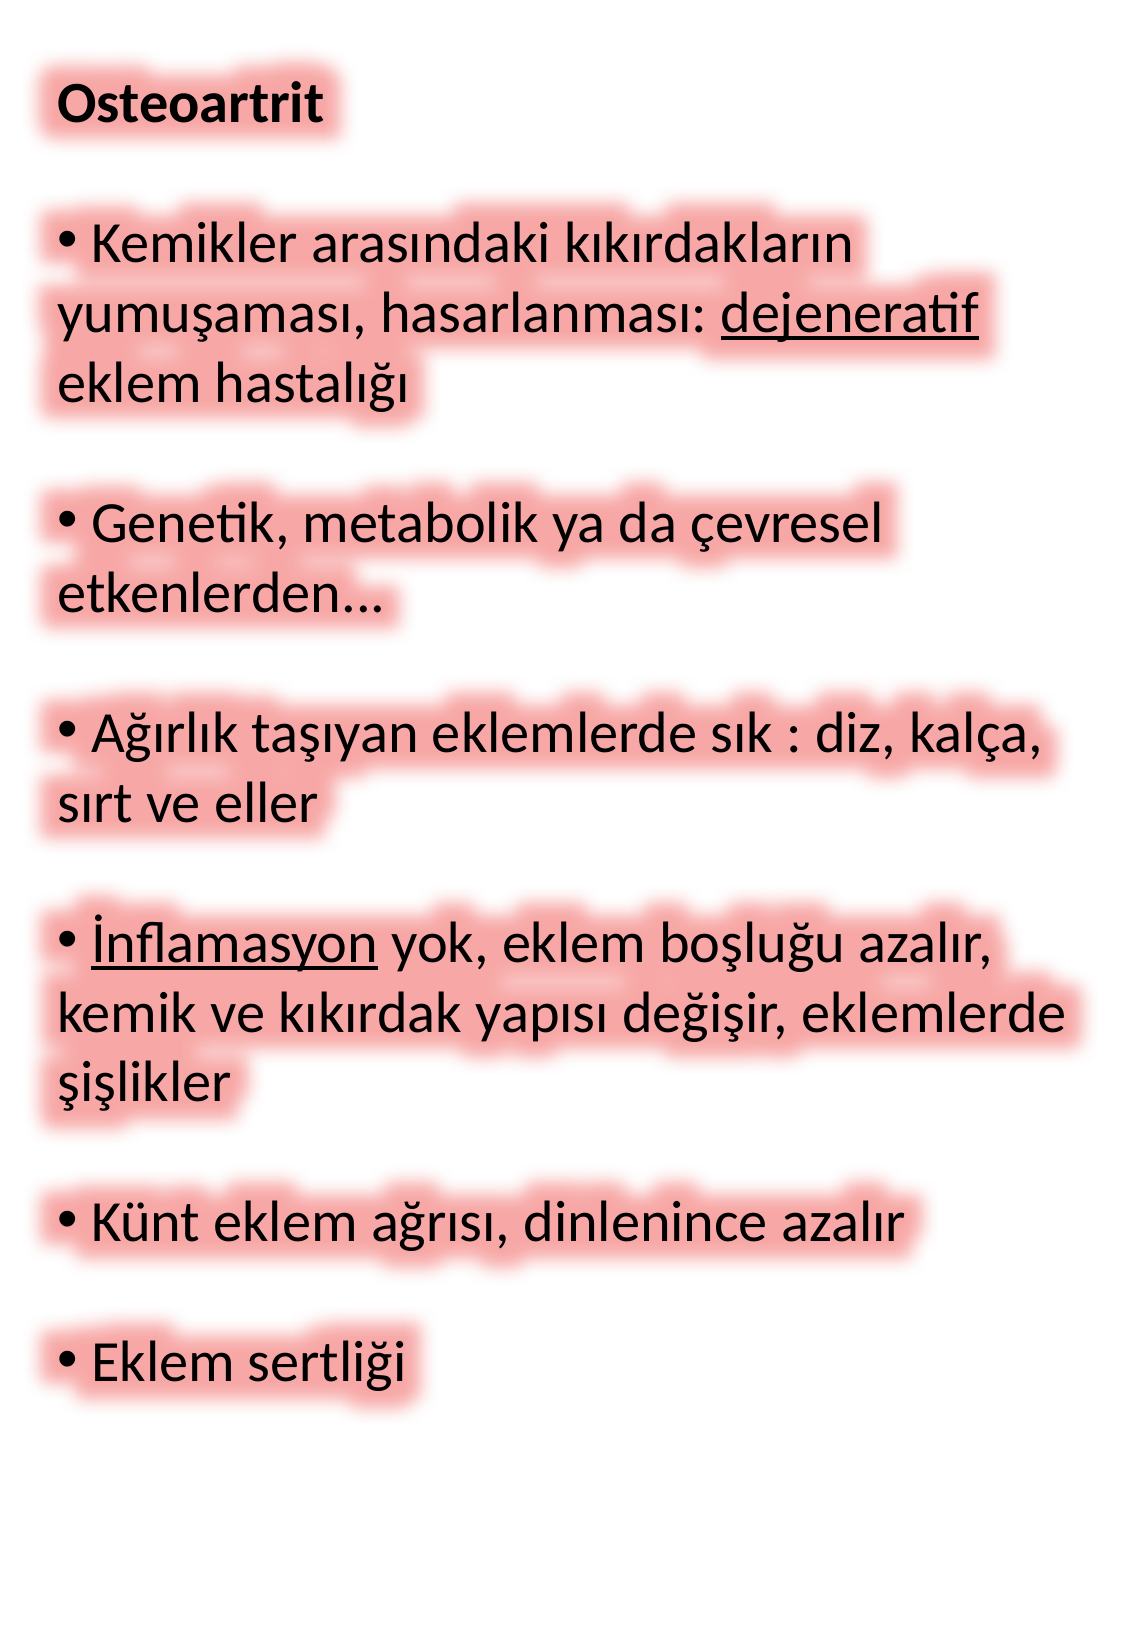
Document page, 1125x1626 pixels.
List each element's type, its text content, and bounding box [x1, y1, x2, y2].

text_box Osteoartrit Kemikler arasındaki kıkırdakların yumuşaması, hasarlanması: dejeneratif eklem hastalığı Genetik, metabolik ya da çevresel etkenlerden... Ağırlık taşıyan eklemlerde sık : diz, kalça, sırt ve eller İnflamasyon yok, eklem boşluğu azalır, kemik ve kıkırdak yapısı değişir, eklemlerde şişlikler Künt eklem ağrısı, dinlenince azalır Eklem sertliği [42, 56, 1083, 1401]
